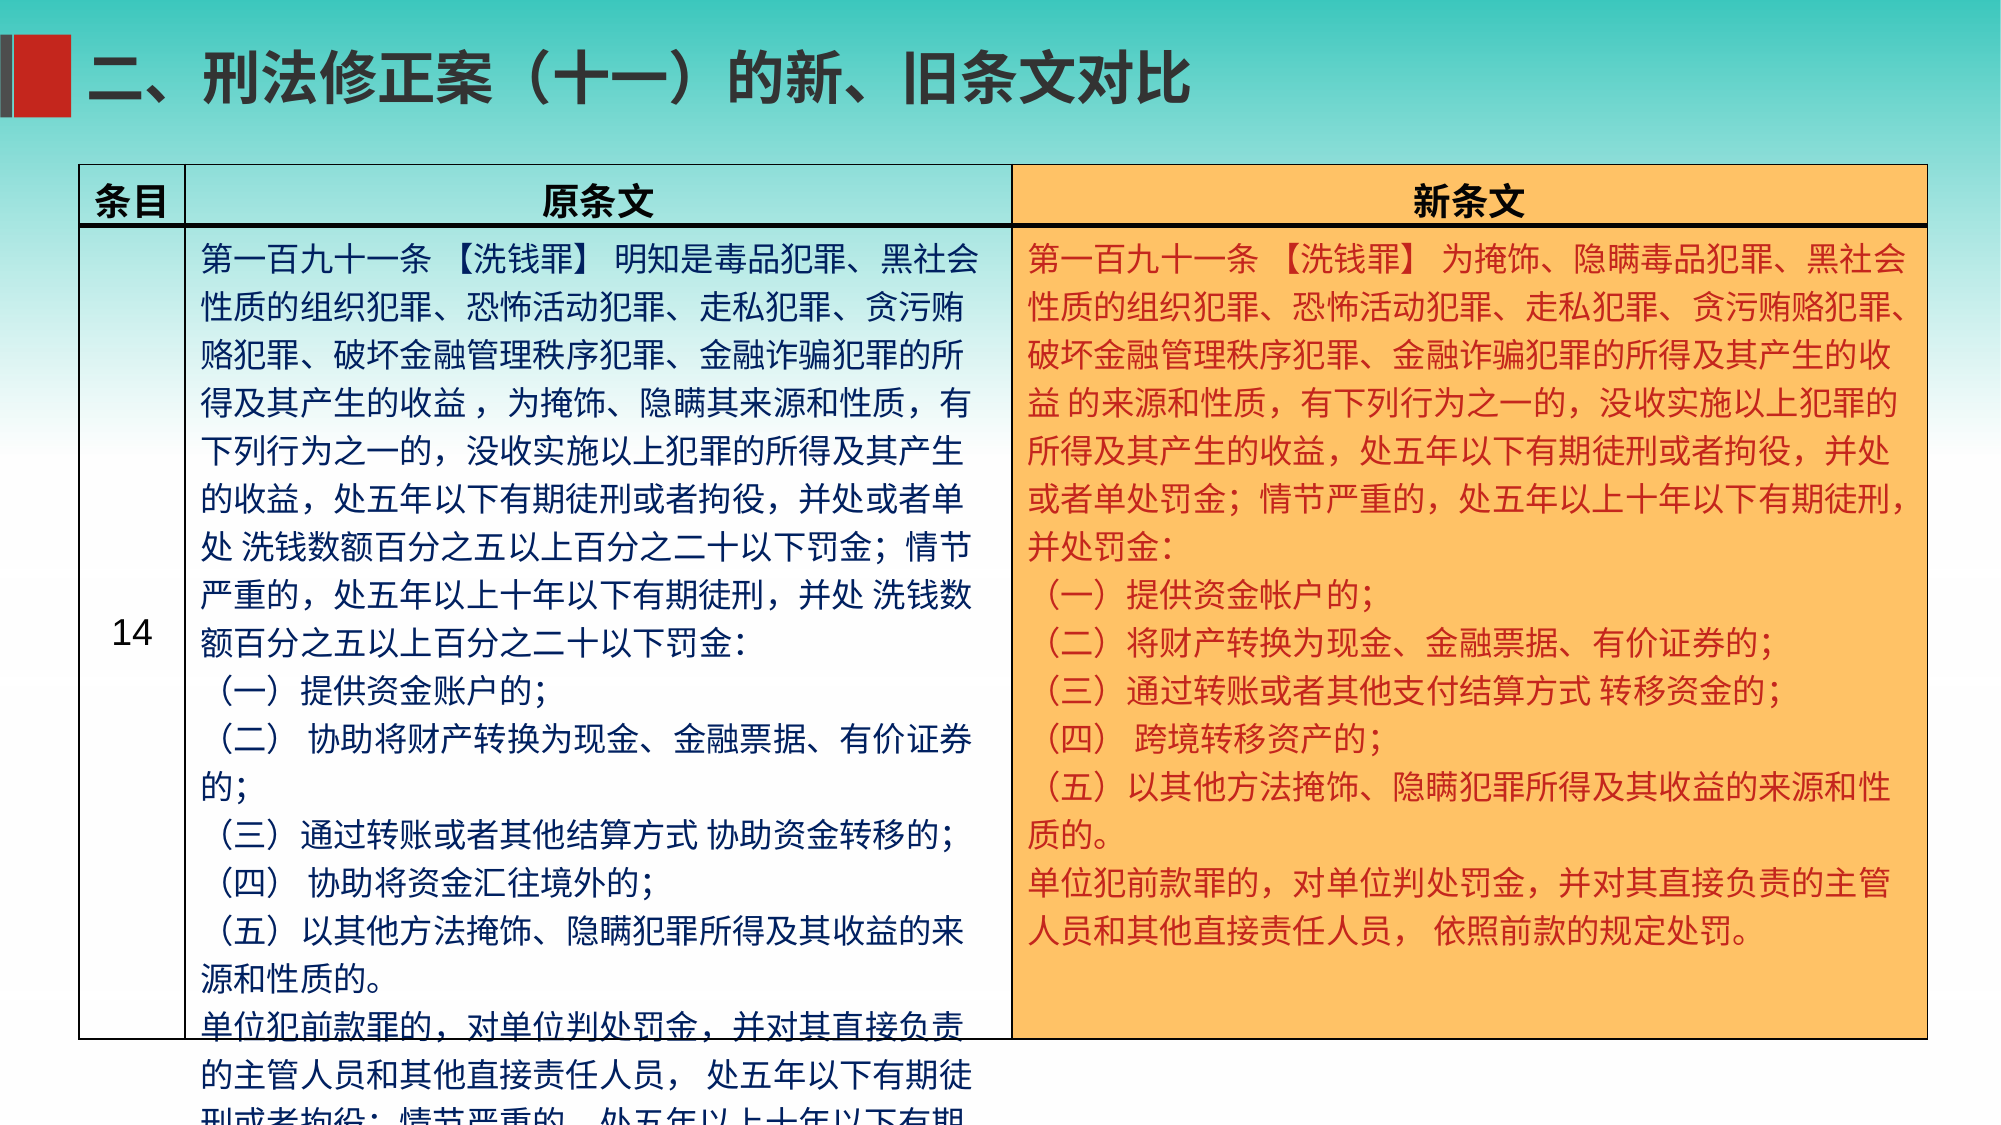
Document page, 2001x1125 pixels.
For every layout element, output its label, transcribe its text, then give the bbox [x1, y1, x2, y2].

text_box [0, 34, 72, 118]
table_header 原条文 [186, 165, 1011, 223]
table_cell 14 [80, 228, 184, 1038]
picture [0, 0, 2001, 1125]
table_cell 第一百九十一条 【洗钱罪】 为掩饰、隐瞒毒品犯罪、黑社会性质的组织犯罪、恐怖活动犯罪、走私犯罪、贪污贿赂犯罪、破坏金融管理秩序犯罪、金融诈骗犯罪的所得及其产生的收益 的来源和性质，有下列行为之一的，没收实施以上犯罪的所得及其产生的收益，处五年以下有期徒刑或者拘役，并处或者单处罚金；情节严重的，处五年以上十年以下有期徒刑，并处罚金： （一）提供资金帐户的； （二）将财产转换为现金、金融票据、有价证券的； （三）通过转账或者其他支付结算方式 转移资金的； （四） 跨境转移资产的； （五）以其他方法掩饰、隐瞒犯罪所得及其收益的来源和性质的。 单位犯前款罪的，对单位判处罚金，并对其直接负责的主管人员和其他直接责任人员， 依照前款的规定处罚。 [1013, 228, 1927, 1038]
table_cell 第一百九十一条 【洗钱罪】 明知是毒品犯罪、黑社会性质的组织犯罪、恐怖活动犯罪、走私犯罪、贪污贿赂犯罪、破坏金融管理秩序犯罪、金融诈骗犯罪的所得及其产生的收益 ，为掩饰、隐瞒其来源和性质，有下列行为之一的，没收实施以上犯罪的所得及其产生的收益，处五年以下有期徒刑或者拘役，并处或者单处 洗钱数额百分之五以上百分之二十以下罚金；情节严重的，处五年以上十年以下有期徒刑，并处 洗钱数额百分之五以上百分之二十以下罚金： （一）提供资金账户的； （二） 协助将财产转换为现金、金融票据、有价证券的； （三）通过转账或者其他结算方式 协助资金转移的； （四） 协助将资金汇往境外的； （五）以其他方法掩饰、隐瞒犯罪所得及其收益的来源和性质的。 单位犯前款罪的，对单位判处罚金，并对其直接负责的主管人员和其他直接责任人员， 处五年以下有期徒刑或者拘役；情节严重的，处五年以上十年以下有期徒刑。 [186, 228, 1011, 1038]
text_box 二、刑法修正案（十一）的新、旧条文对比 [71, 33, 1229, 119]
table_header 新条文 [1013, 165, 1927, 223]
table_header 条目 [80, 165, 184, 223]
